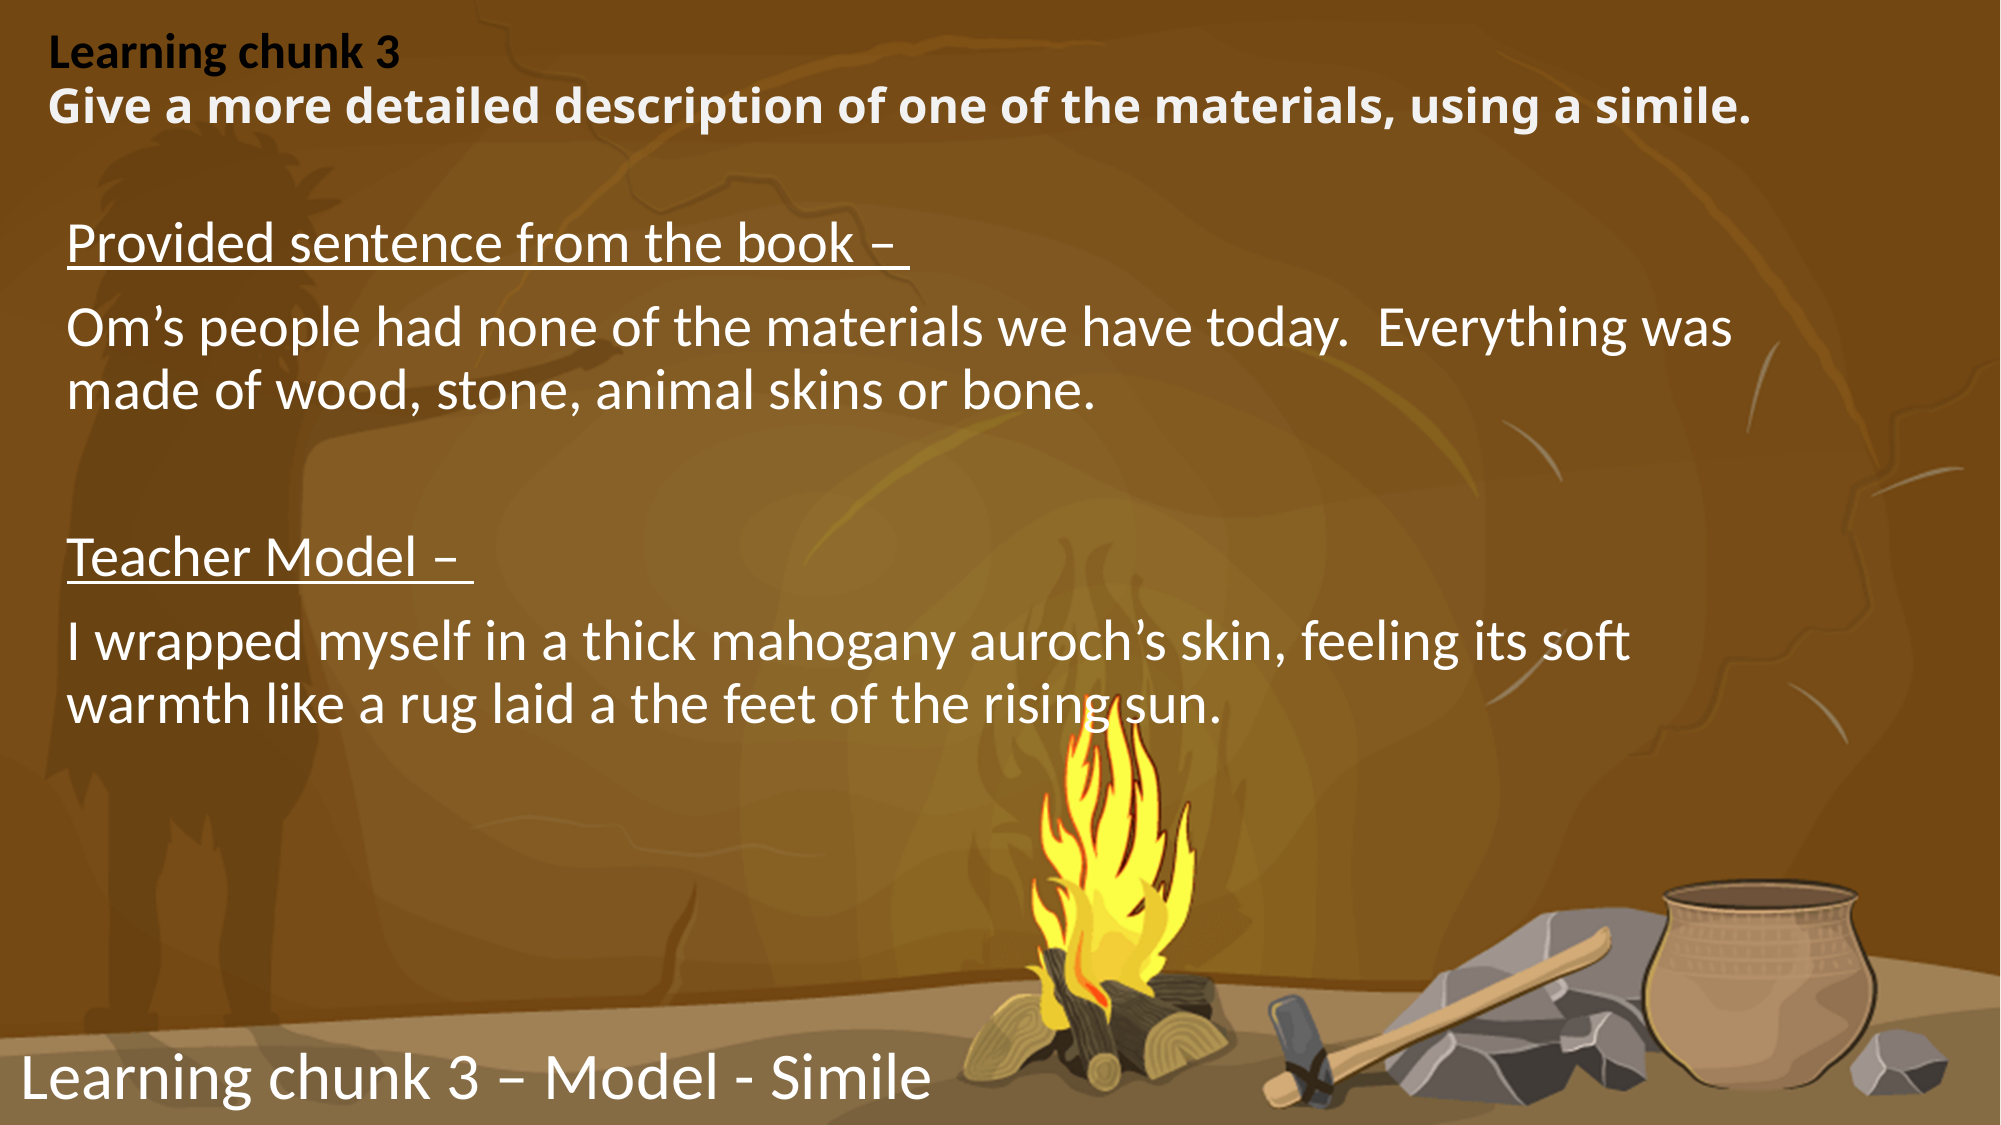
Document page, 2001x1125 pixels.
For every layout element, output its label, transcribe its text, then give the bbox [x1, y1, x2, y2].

text_box Learning chunk 3 [33, 10, 416, 86]
list Provided sentence from the book – Om’s people had none of the materials we have today. Everything was made of wood, stone, animal skins or bone. Teacher Model – I wrapped myself in a thick mahogany auroch’s skin, feeling its soft warmth like a rug laid a the feet of the rising sun. [51, 204, 1777, 773]
text_box Learning chunk 3 – Model - Simile [5, 1025, 949, 1121]
title Give a more detailed description of one of the materials, using a simile. [32, 59, 1863, 156]
picture [0, 0, 2001, 1125]
